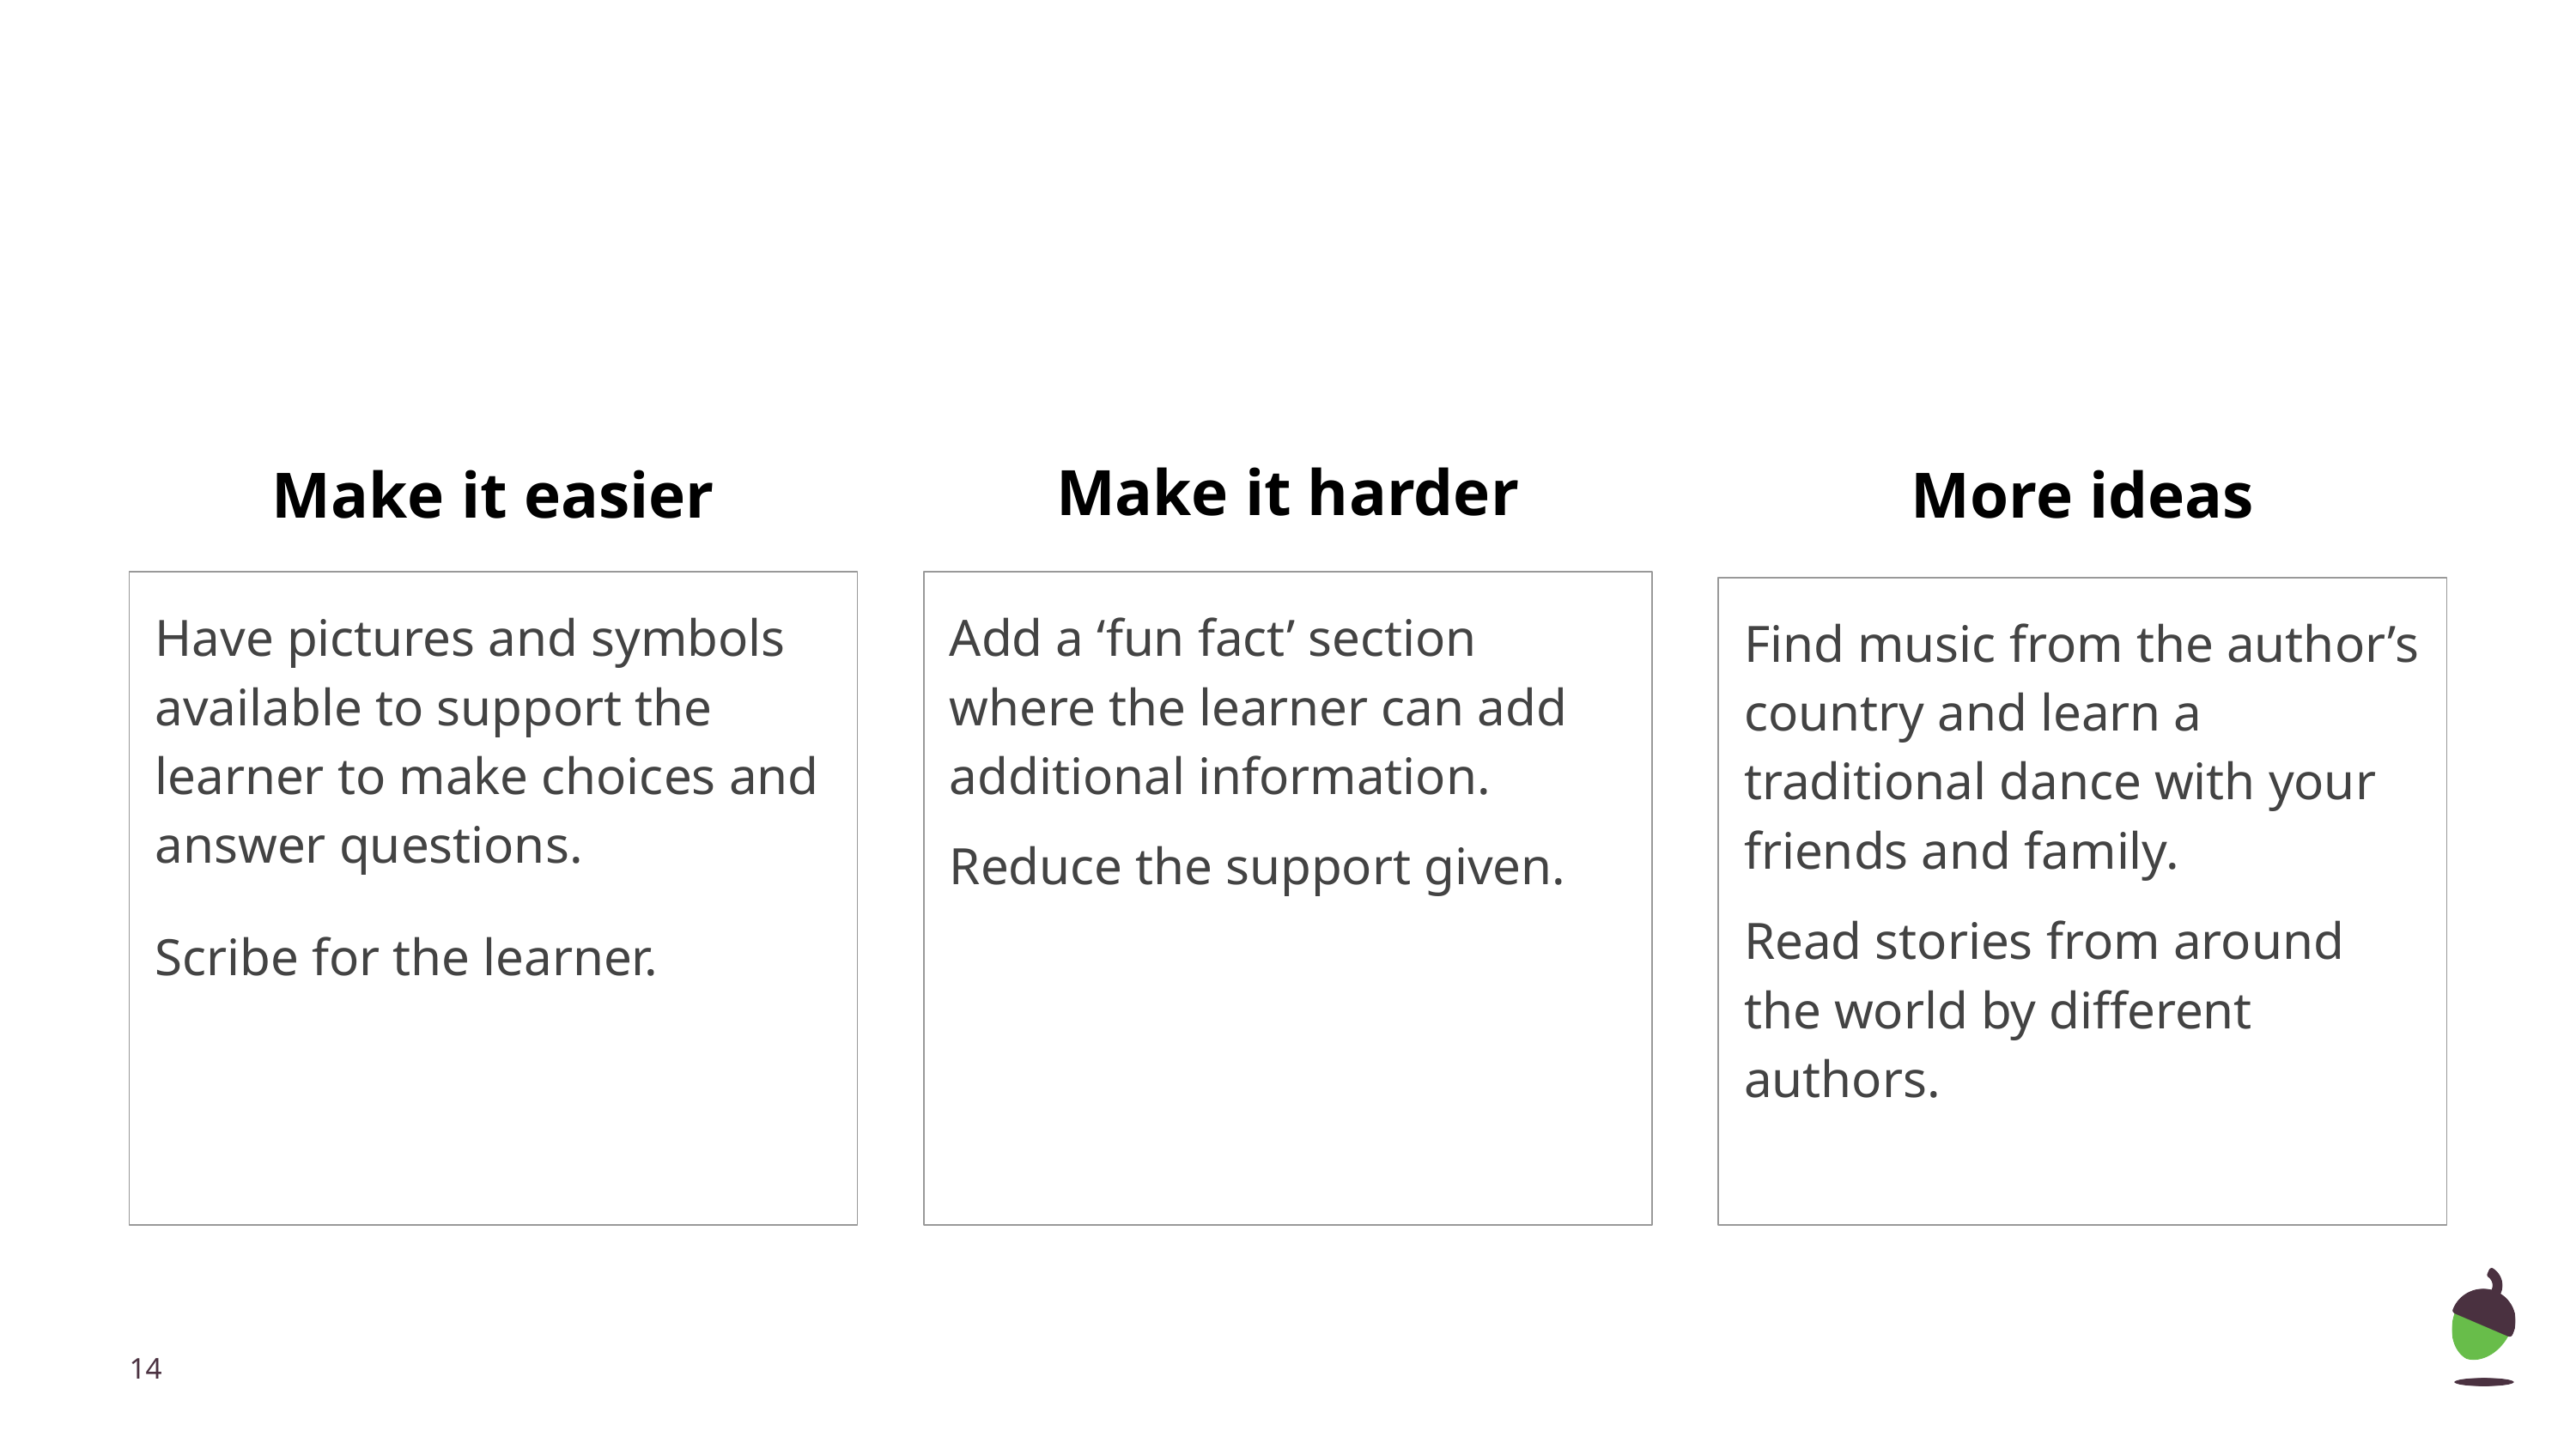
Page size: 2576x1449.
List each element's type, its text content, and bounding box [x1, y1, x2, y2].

list Have pictures and symbols available to support the learner to make choices and answer questions. Scribe for the learner. [129, 571, 858, 1226]
picture [2451, 1268, 2516, 1386]
list Find music from the author’s country and learn a traditional dance with your friends and family. Read stories from around the world by different authors. [1717, 577, 2447, 1226]
slide_number ‹#› [129, 1349, 332, 1401]
subtitle Make it easier [129, 408, 858, 536]
subtitle Make it harder [923, 404, 1653, 533]
list Add a ‘fun fact’ section where the learner can add additional information. Reduce the support given. [923, 571, 1653, 1226]
subtitle More ideas [1718, 408, 2447, 536]
